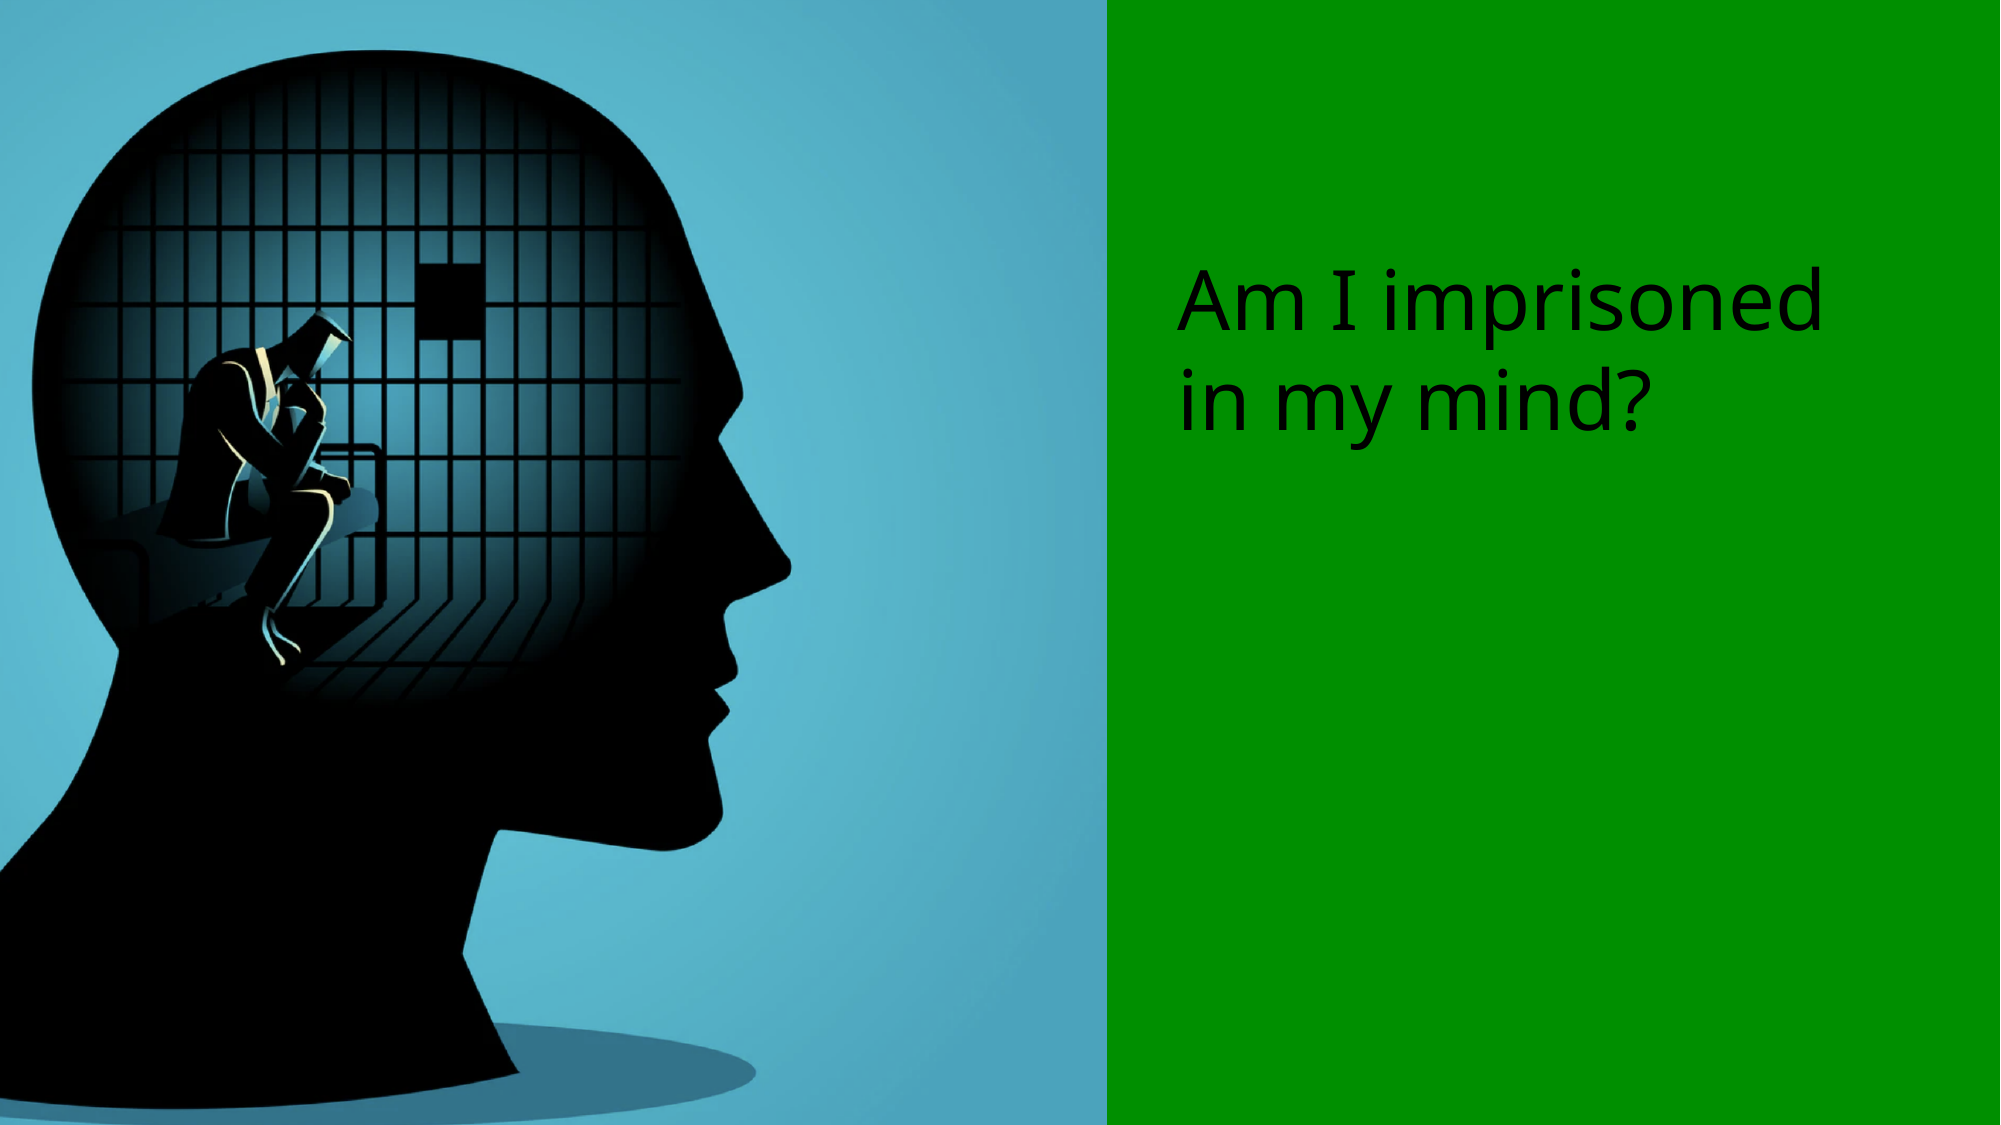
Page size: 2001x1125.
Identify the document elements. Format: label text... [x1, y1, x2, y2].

text_box Am I imprisoned in my mind? [1163, 239, 1949, 455]
picture [0, 0, 1107, 1125]
